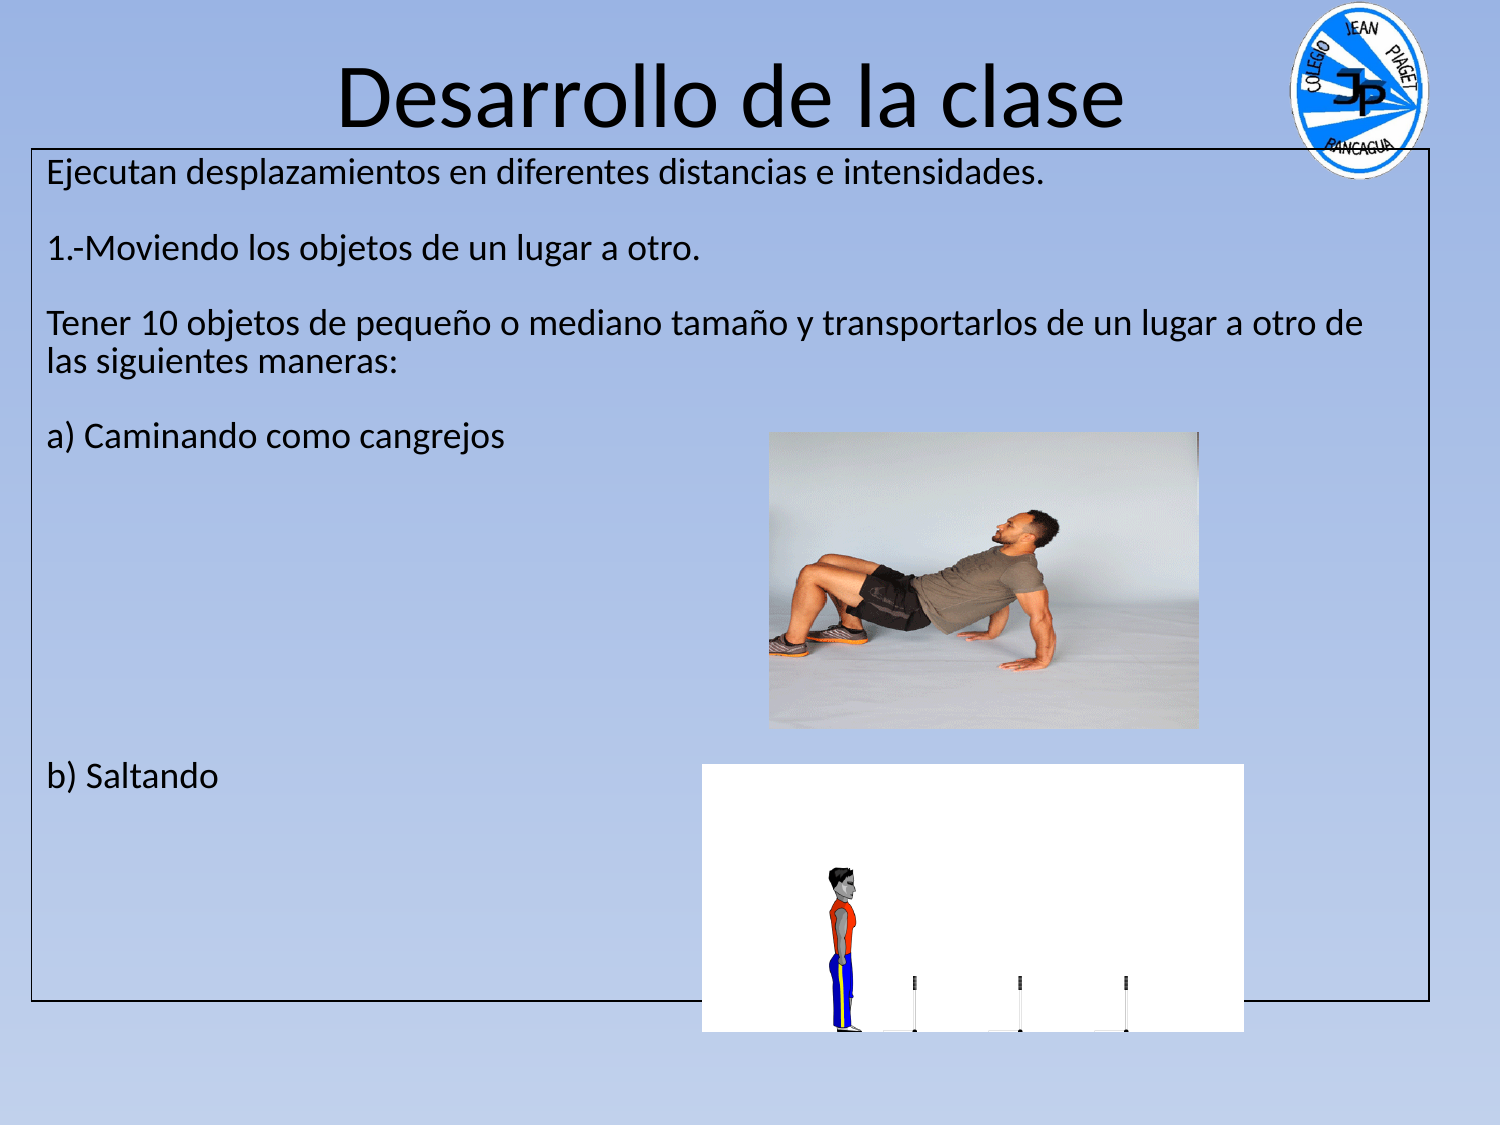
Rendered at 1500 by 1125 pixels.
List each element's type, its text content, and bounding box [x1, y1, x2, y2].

picture [768, 432, 1200, 730]
table_header Ejecutan desplazamientos en diferentes distancias e intensidades. 1.-Moviendo los objetos de un lugar a otro. Tener 10 objetos de pequeño o mediano tamaño y transportarlos de un lugar a otro de las siguientes maneras: a) Caminando como cangrejos b) Saltando [32, 150, 1428, 1000]
picture [1257, 0, 1469, 183]
picture [702, 764, 1244, 1033]
title Desarrollo de la clase [53, 0, 1255, 148]
